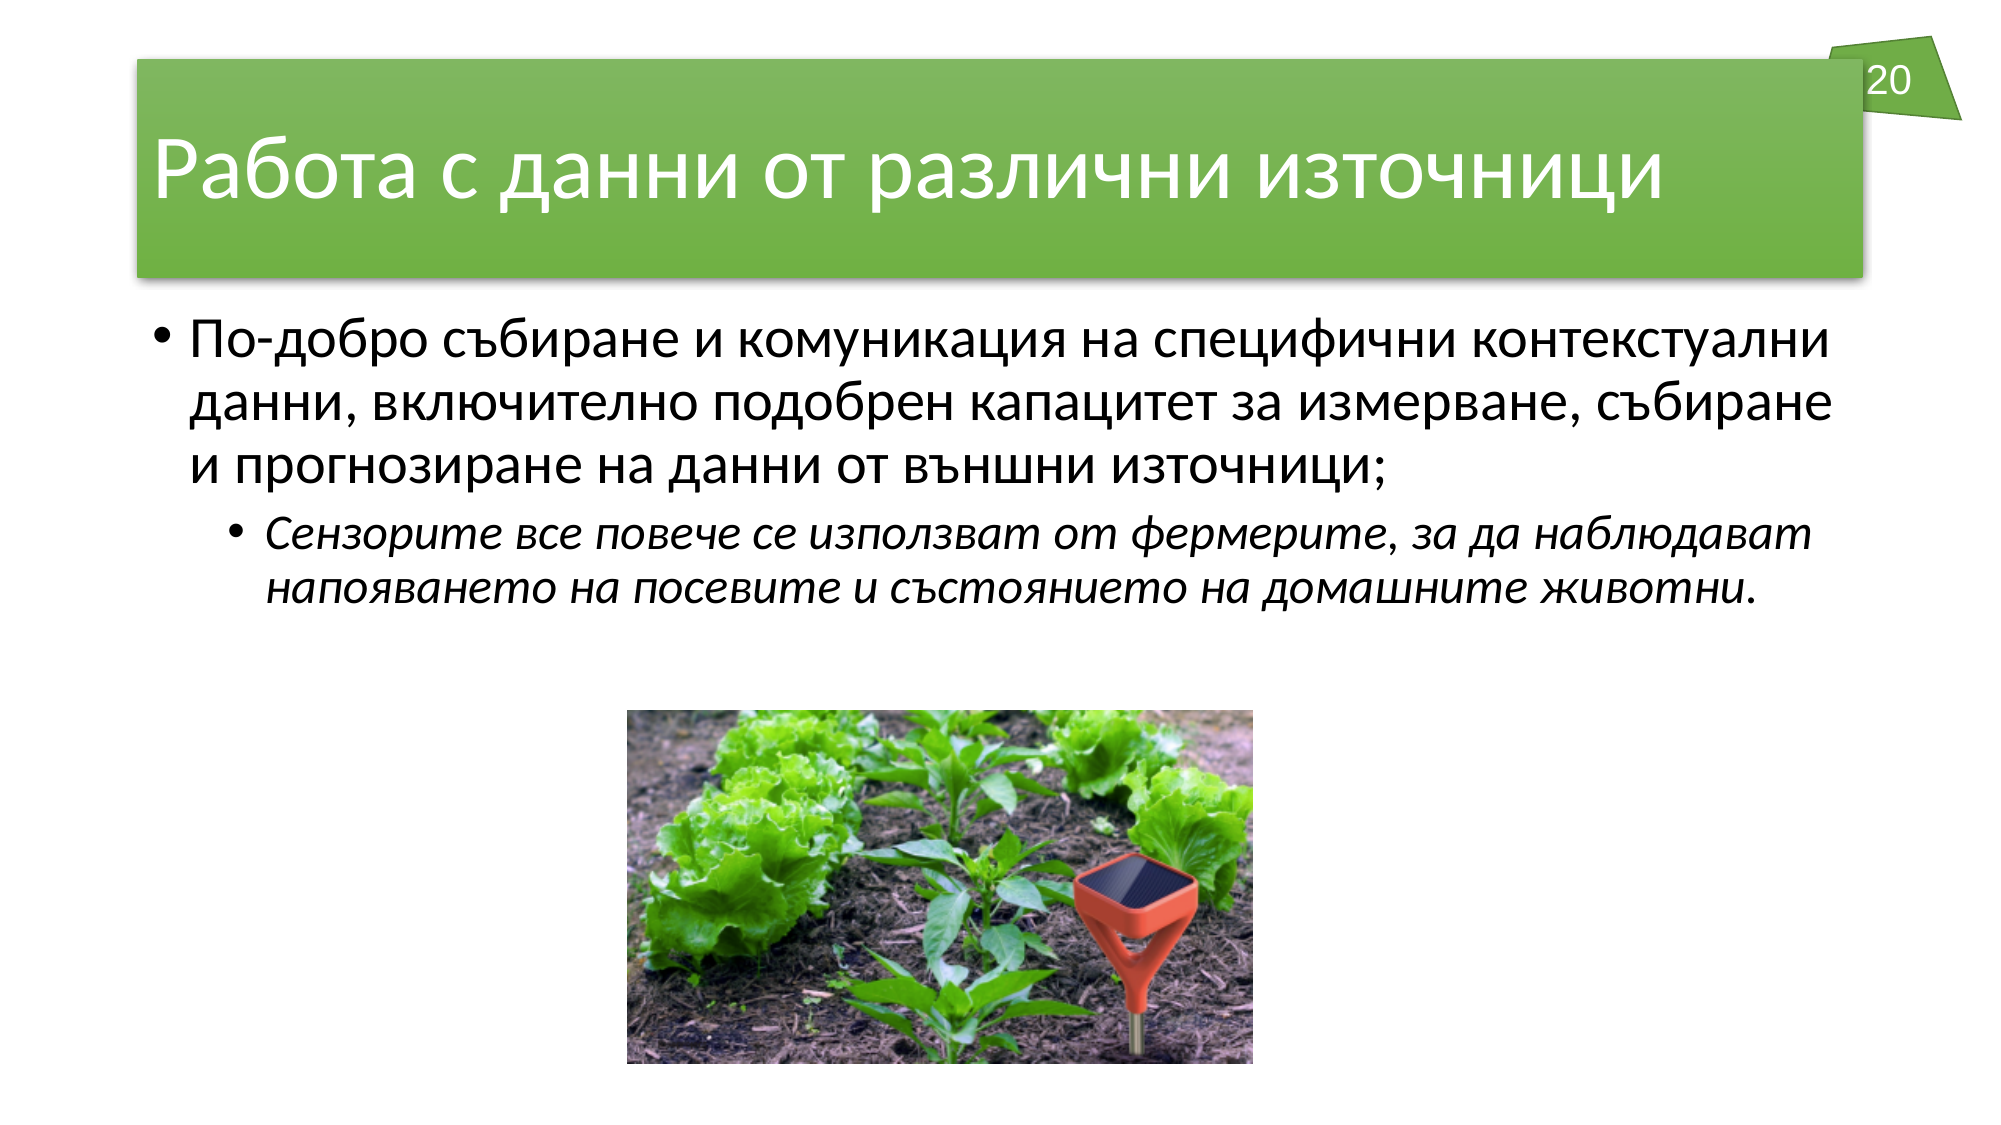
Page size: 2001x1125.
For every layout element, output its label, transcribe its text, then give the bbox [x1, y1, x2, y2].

title Работа с данни от различни източници [137, 59, 1863, 278]
picture [627, 710, 1253, 1064]
list По-добро събиране и комуникация на специфични контекстуални данни, включително подобрен капацитет за измерване, събиране и прогнозиране на данни от външни източници; Сензорите все повече се използват от фермерите, за да наблюдават напояването на посевите и състоянието на домашните животни. [137, 299, 1863, 1014]
